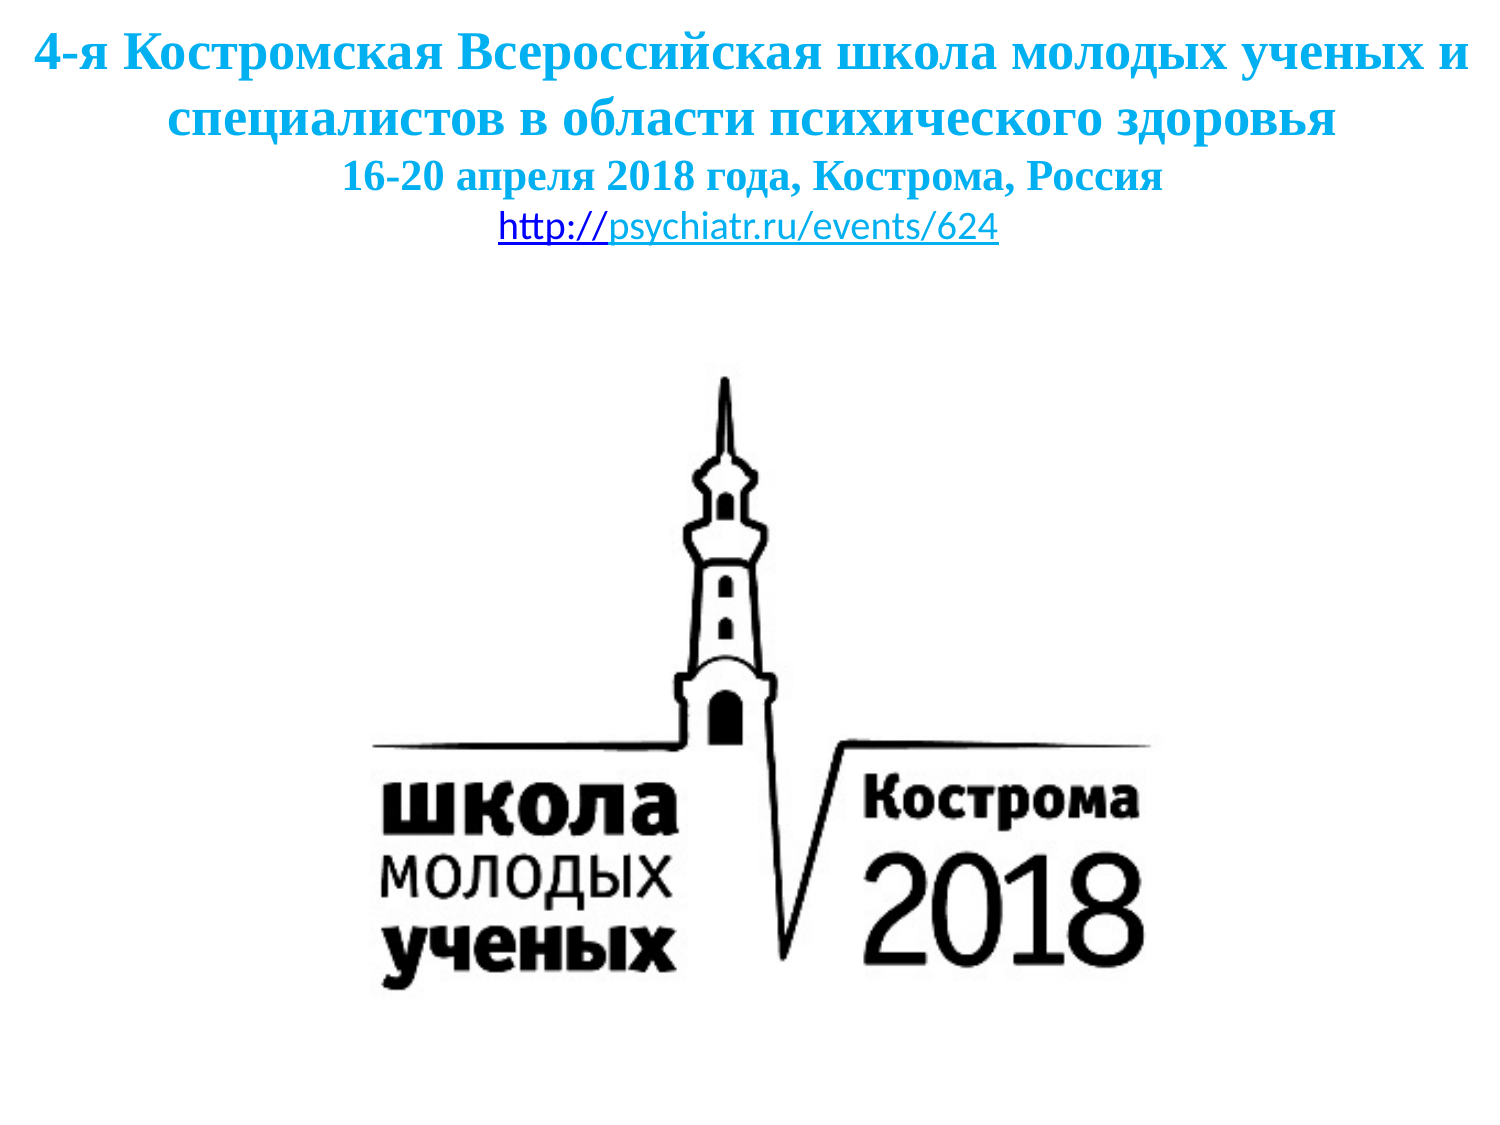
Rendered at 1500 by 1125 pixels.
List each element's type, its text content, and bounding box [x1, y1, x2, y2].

picture [229, 276, 1274, 1083]
title 4-я Костромская Всероссийская школа молодых ученых и специалистов в области психического здоровья 16-20 апреля 2018 года, Кострома, Россия http://psychiatr.ru/events/624 [5, 7, 1500, 256]
